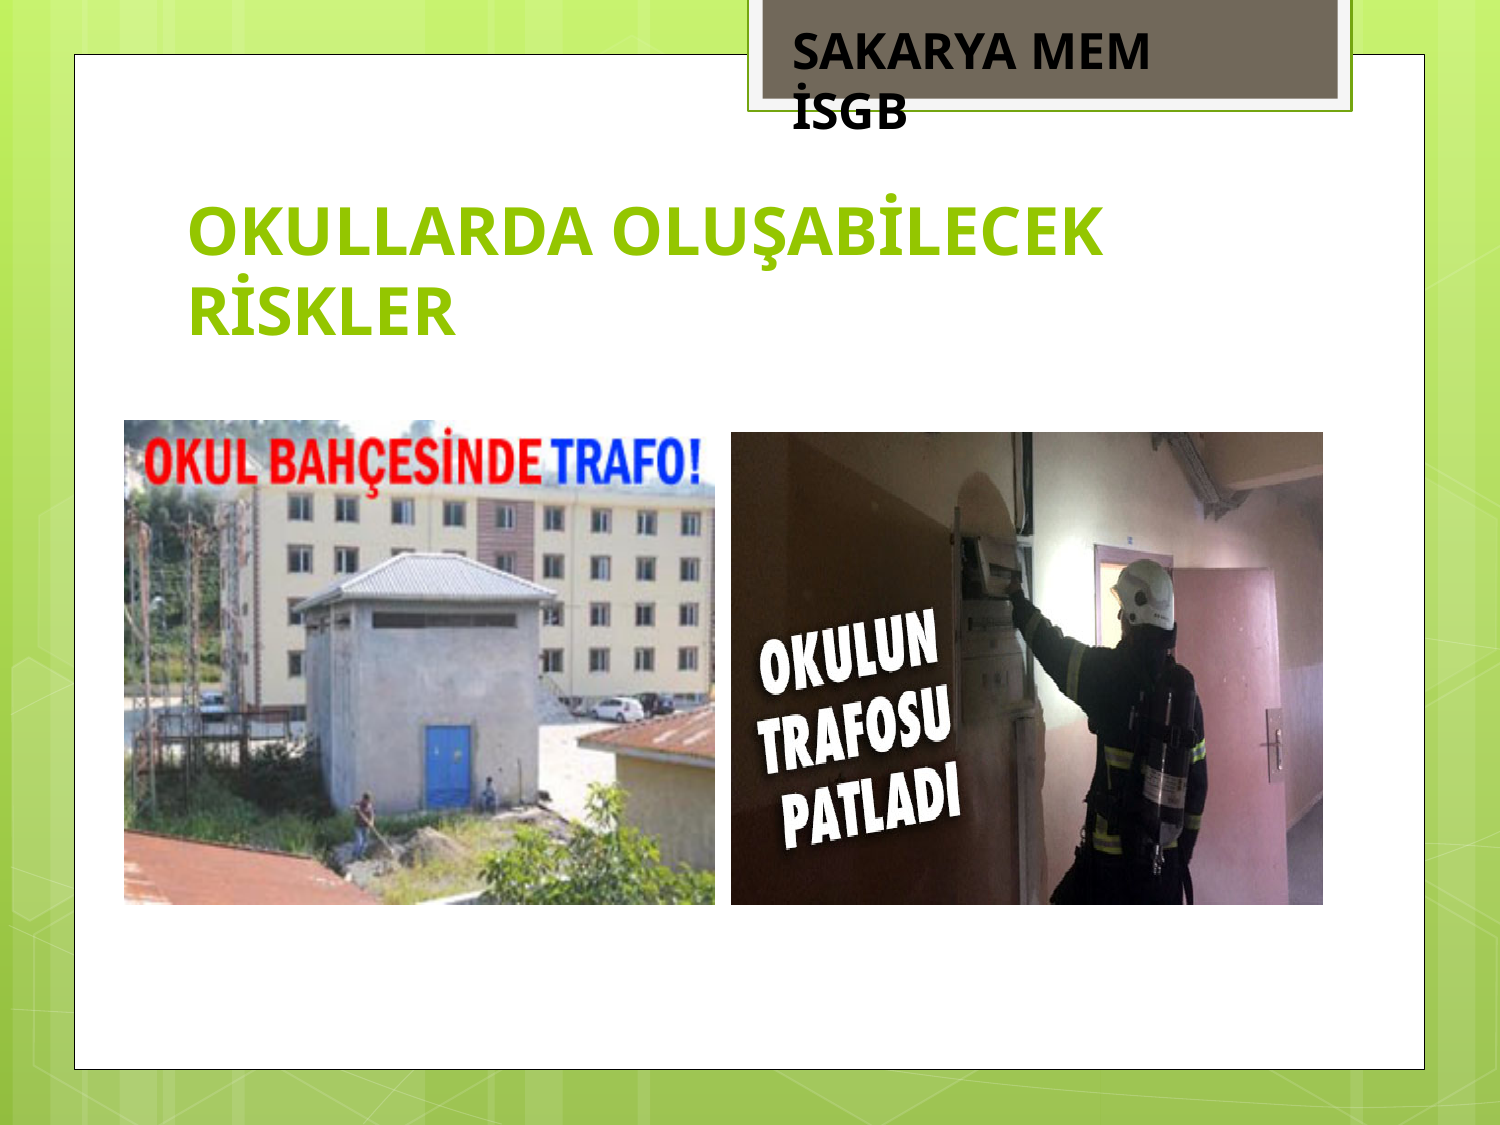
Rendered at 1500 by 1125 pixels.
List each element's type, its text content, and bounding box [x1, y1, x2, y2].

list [124, 420, 715, 906]
title OKULLARDA OLUŞABİLECEK RİSKLER [171, 168, 1324, 357]
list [731, 432, 1324, 906]
text_box SAKARYA MEM İSGB [777, 12, 1297, 148]
